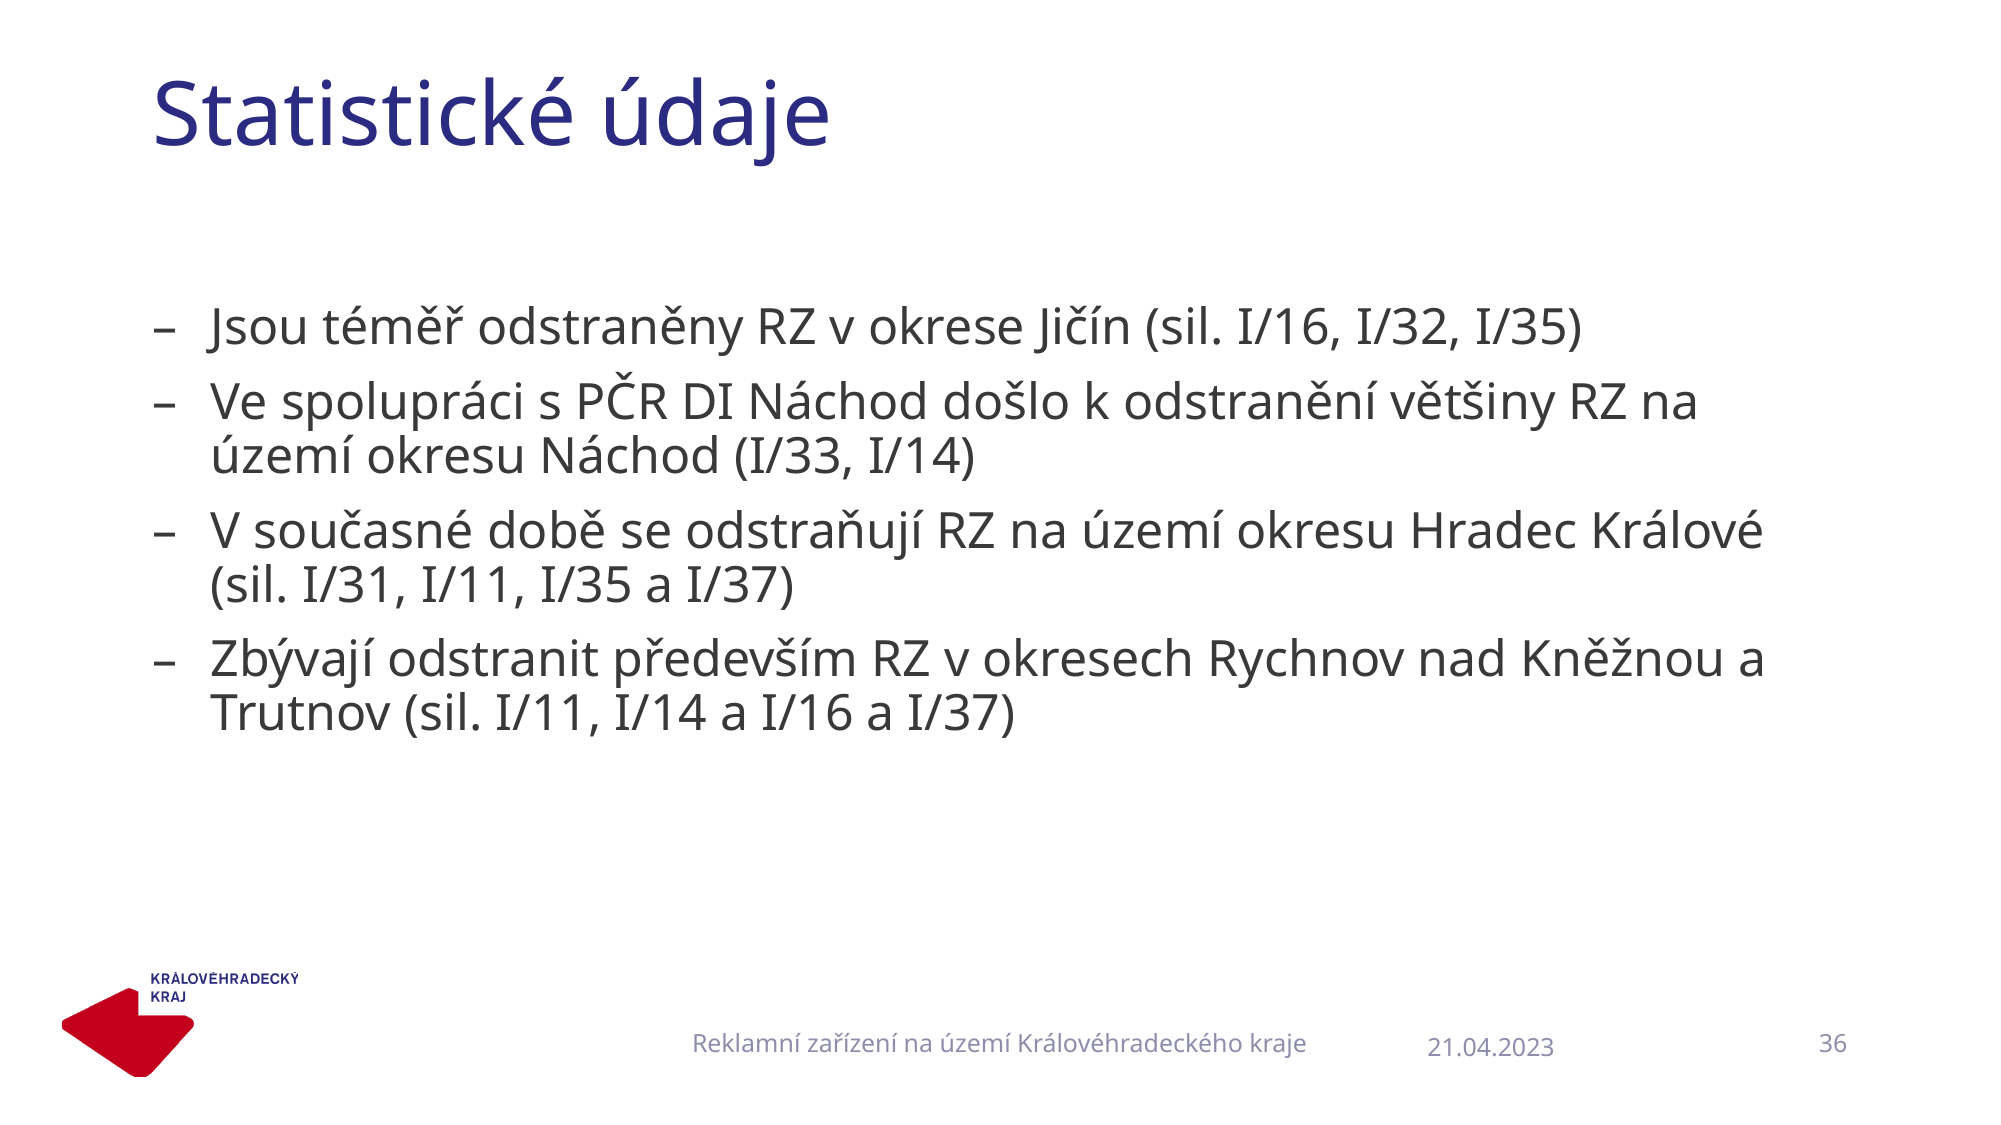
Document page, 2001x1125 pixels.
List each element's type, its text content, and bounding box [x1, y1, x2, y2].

list Jsou téměř odstraněny RZ v okrese Jičín (sil. I/16, I/32, I/35) Ve spolupráci s PČR DI Náchod došlo k odstranění většiny RZ na území okresu Náchod (I/33, I/14) V současné době se odstraňují RZ na území okresu Hradec Králové (sil. I/31, I/11, I/35 a I/37) Zbývají odstranit především RZ v okresech Rychnov nad Kněžnou a Trutnov (sil. I/11, I/14 a I/16 a I/37) [137, 203, 1863, 956]
slide_number 36 [1692, 1014, 1863, 1075]
title Statistické údaje [137, 61, 1863, 173]
footer Reklamní zařízení na území Královéhradeckého kraje [662, 1014, 1338, 1075]
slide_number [1412, 1016, 1617, 1077]
